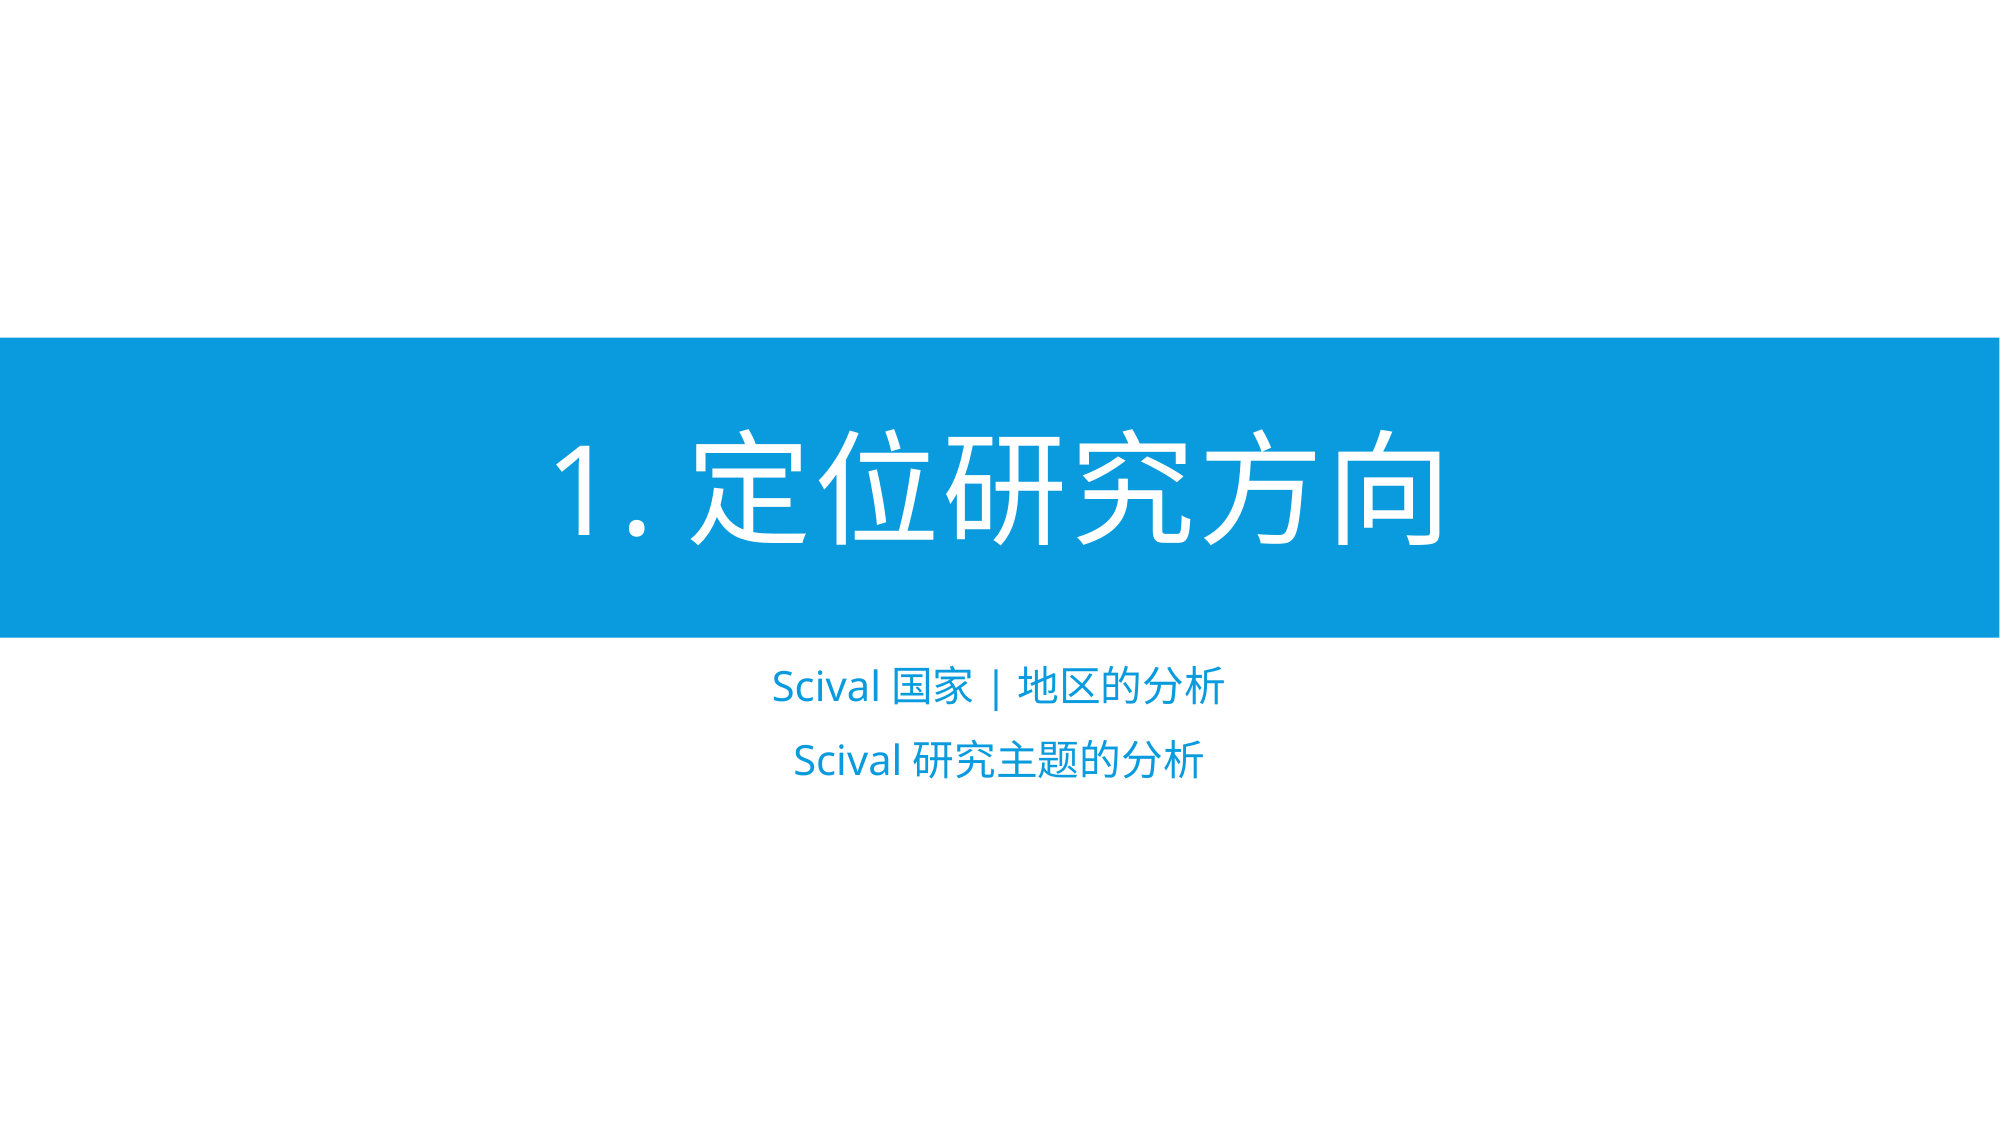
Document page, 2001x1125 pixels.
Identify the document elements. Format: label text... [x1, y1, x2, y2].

list Scival国家|地区的分析 Scival研究主题的分析 [136, 657, 1862, 851]
title 1.定位研究方向 [136, 362, 1862, 638]
